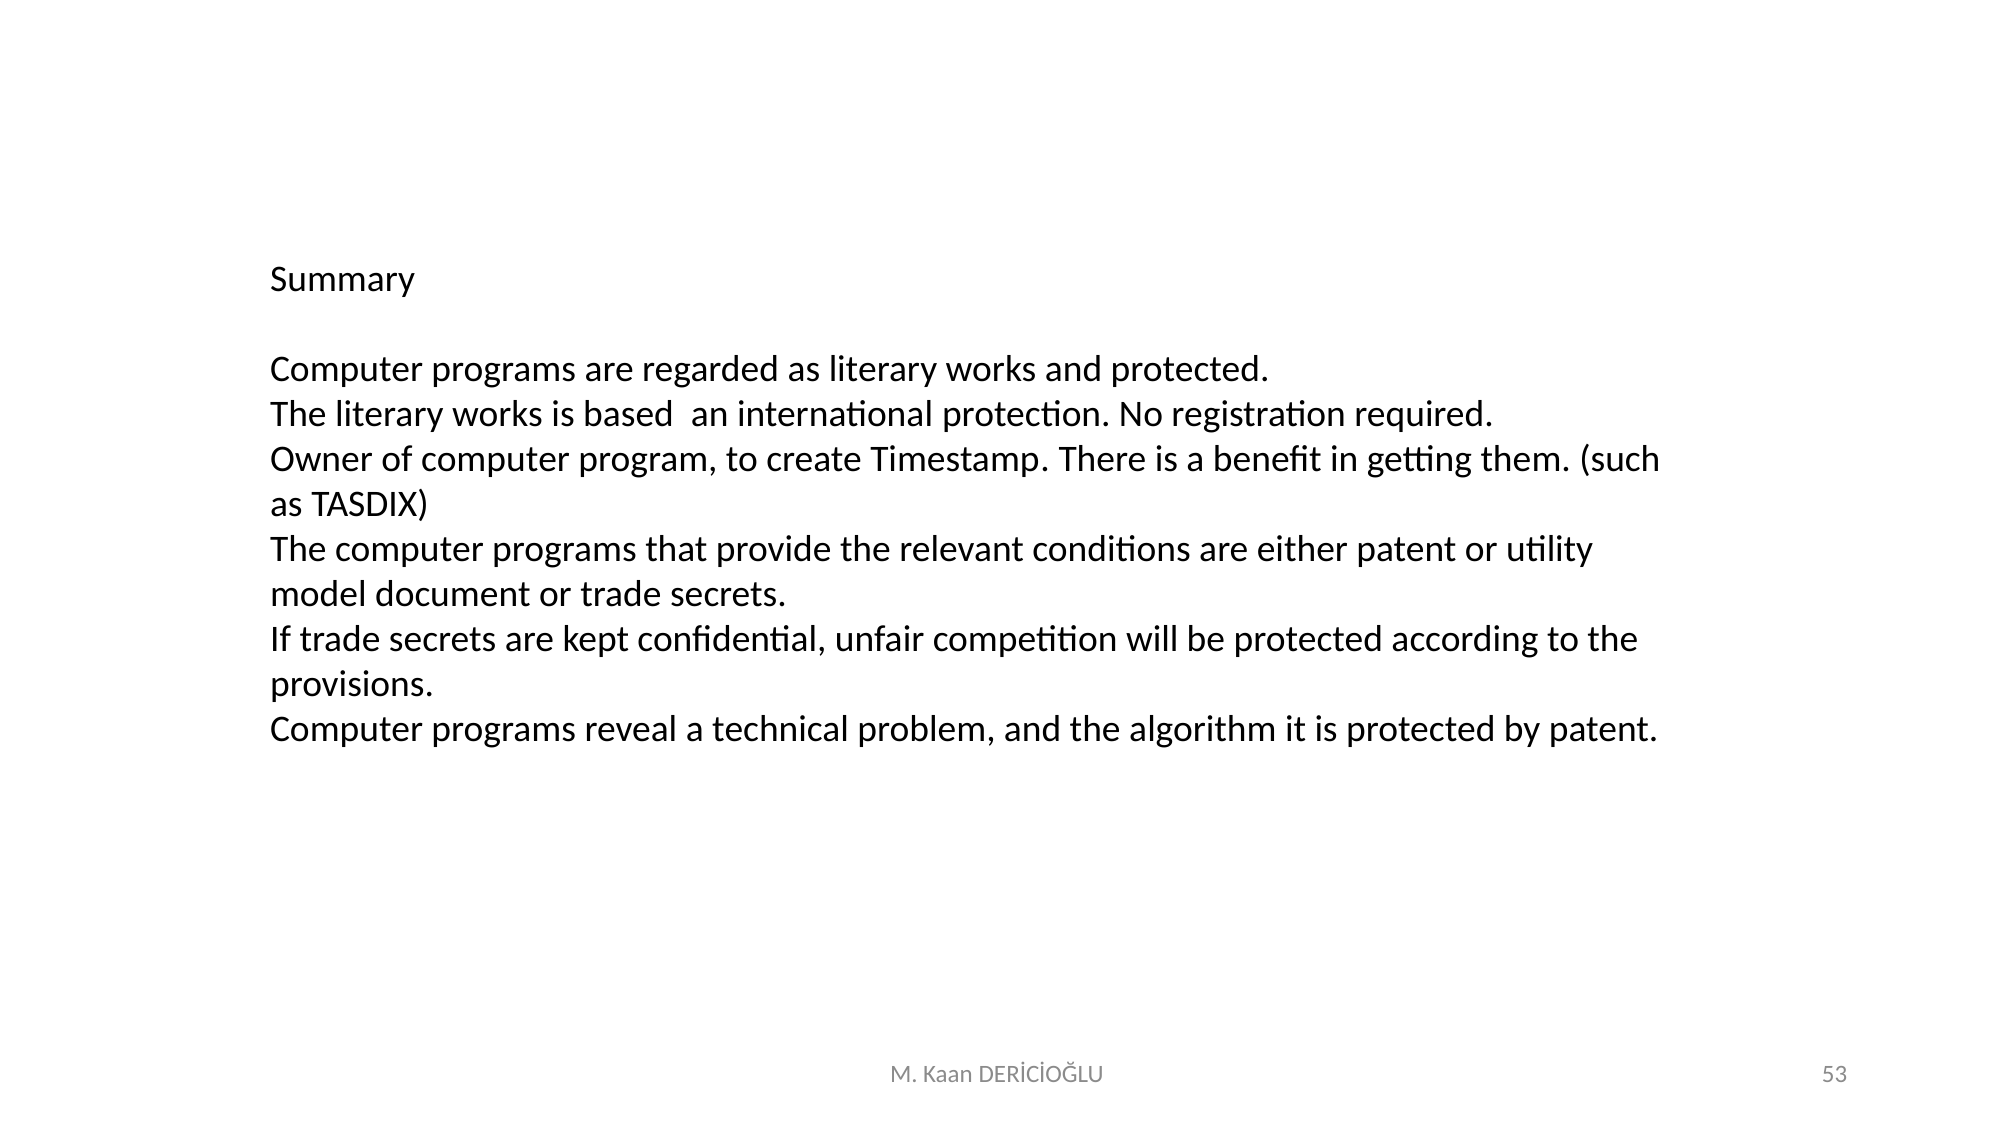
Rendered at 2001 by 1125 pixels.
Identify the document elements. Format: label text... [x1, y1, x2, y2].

text_box Summary Computer programs are regarded as literary works and protected. The literary works is based an international protection. No registration required. Owner of computer program, to create Timestamp. There is a benefit in getting them. (such as TASDIX) The computer programs that provide the relevant conditions are either patent or utility model document or trade secrets. If trade secrets are kept confidential, unfair competition will be protected according to the provisions. Computer programs reveal a technical problem, and the algorithm it is protected by patent. [255, 247, 1696, 757]
footer M. Kaan DERİCİOĞLU [662, 1042, 1338, 1103]
slide_number 53 [1412, 1042, 1863, 1103]
